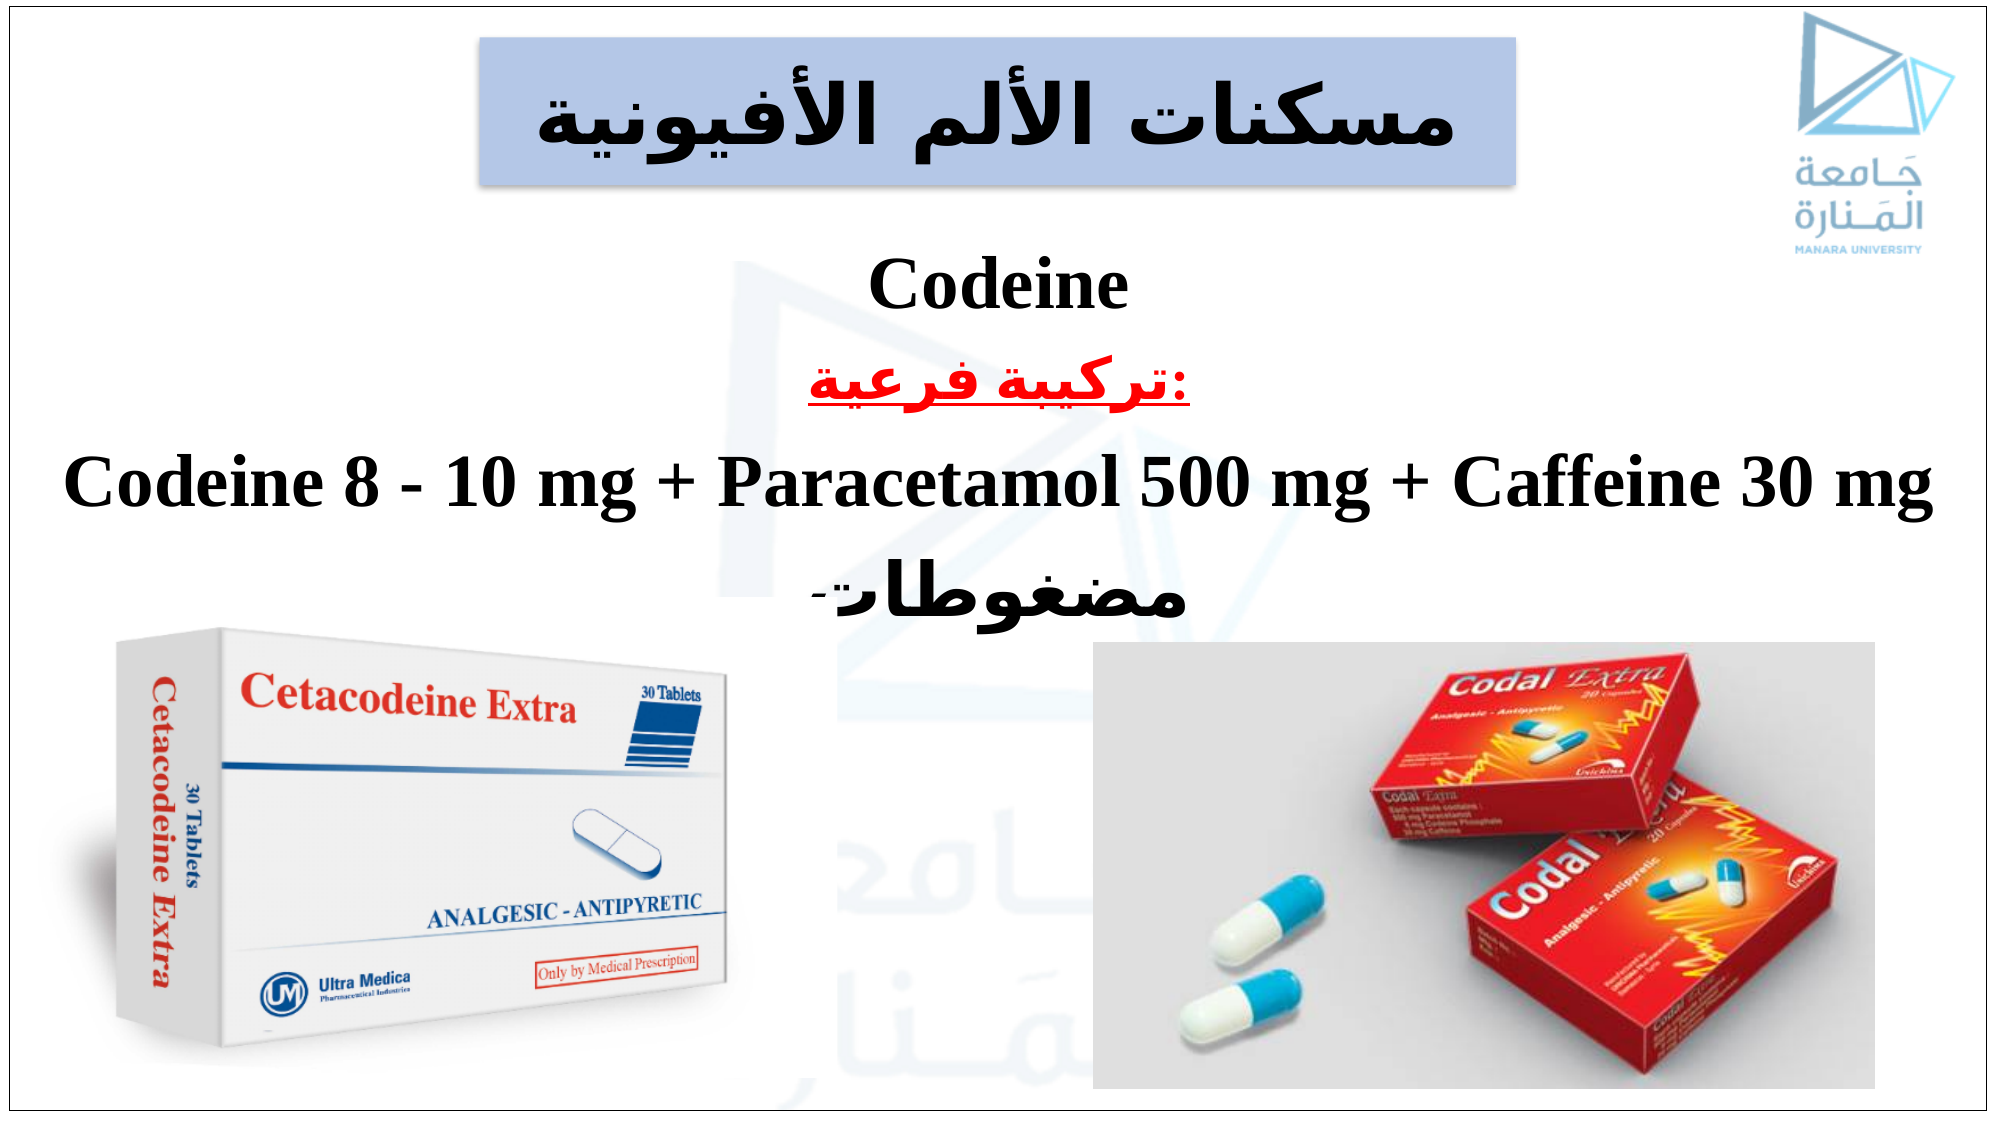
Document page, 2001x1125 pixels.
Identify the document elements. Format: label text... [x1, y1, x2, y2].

text_box Codeine تركيبة فرعية: Codeine 8 - 10 mg + Paracetamol 500 mg + Caffeine 30 mg مضغوطات [18, 226, 1980, 639]
picture [1736, 6, 1987, 264]
picture [18, 261, 1875, 1111]
text_box [8, 6, 1736, 1111]
text_box [1330, 264, 1987, 1111]
text_box مسكنات الألم الأفيونية [478, 36, 1517, 186]
